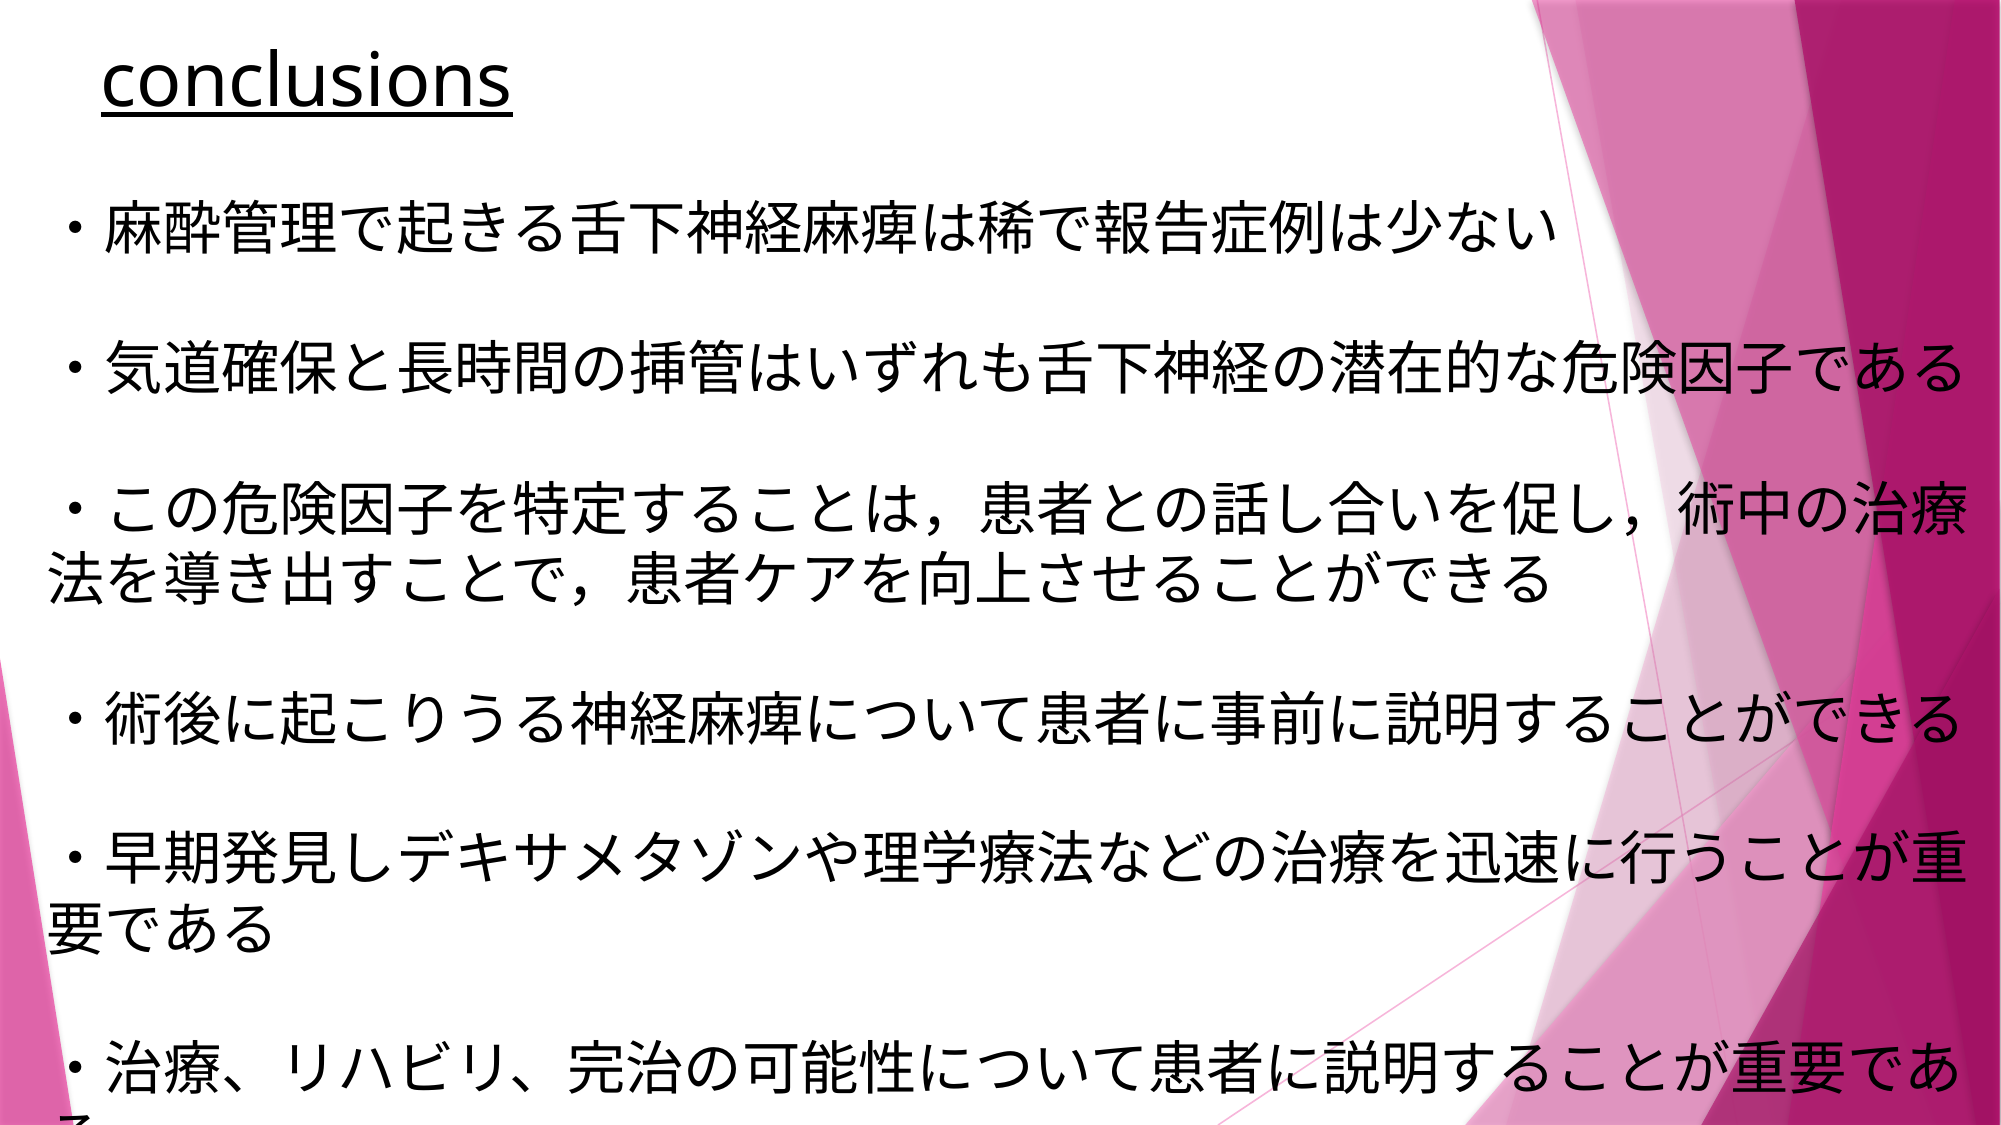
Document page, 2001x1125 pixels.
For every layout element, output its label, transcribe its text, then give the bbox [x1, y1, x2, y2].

text_box ・麻酔管理で起きる舌下神経麻痺は稀で報告症例は少ない ・気道確保と長時間の挿管はいずれも舌下神経の潜在的な危険因子である ・この危険因子を特定することは，患者との話し合いを促し，術中の治療法を導き出すことで，患者ケアを向上させることができる ・術後に起こりうる神経麻痺について患者に事前に説明することができる ・早期発見しデキサメタゾンや理学療法などの治療を迅速に行うことが重要である ・治療、リハビリ、完治の可能性について患者に説明することが重要である [31, 184, 2000, 1125]
text_box conclusions [86, 23, 736, 129]
